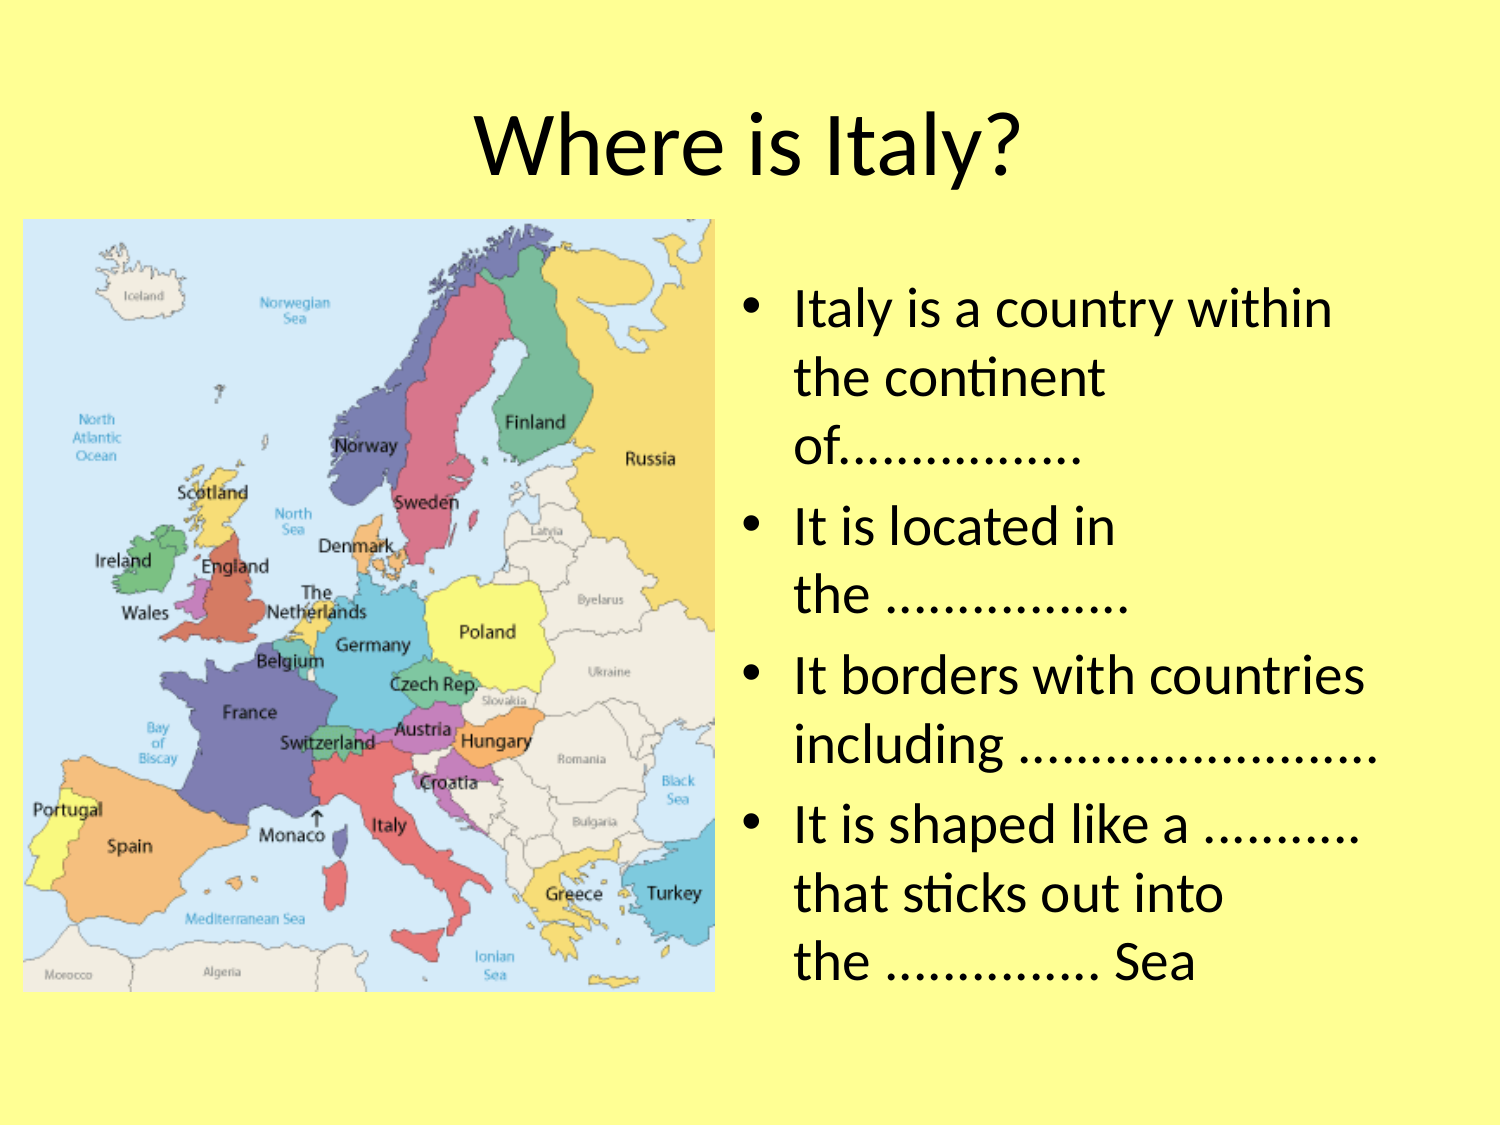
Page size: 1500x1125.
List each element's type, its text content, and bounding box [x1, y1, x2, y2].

title Where is Italy? [75, 45, 1425, 233]
list Italy is a country within the continent of................. It is located in the ................. It borders with countries including ......................... It is shaped like a ........... that sticks out into the ............... Sea [726, 262, 1425, 1005]
picture [23, 218, 715, 992]
